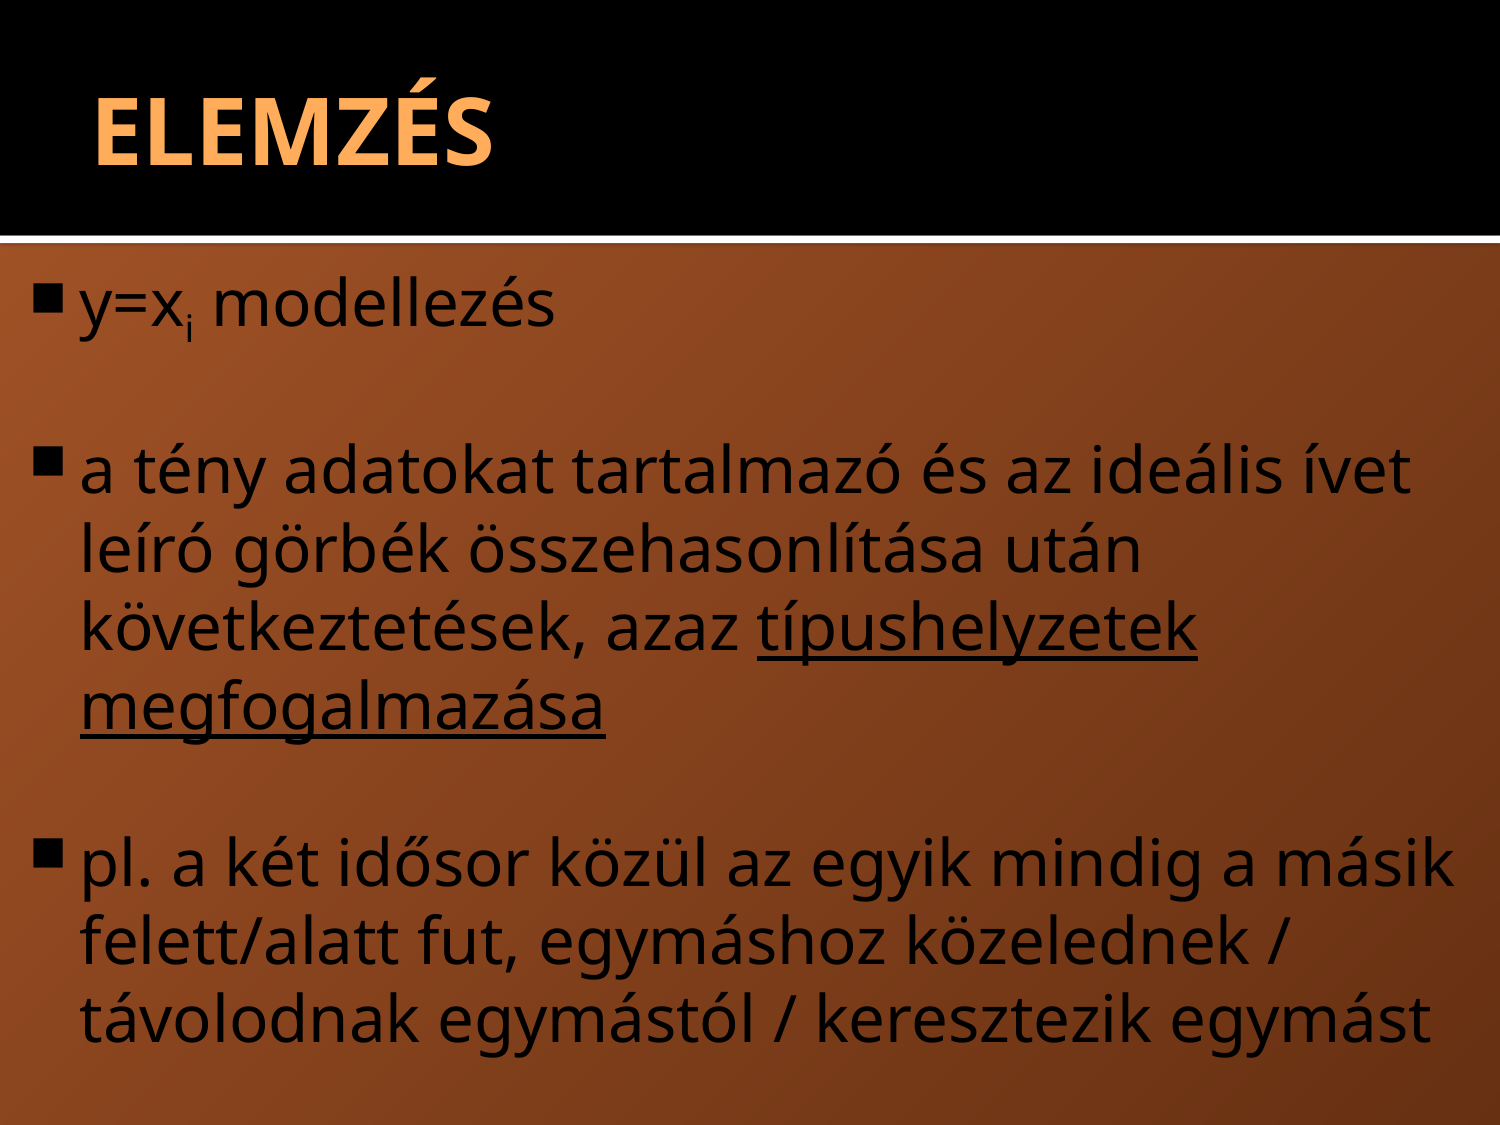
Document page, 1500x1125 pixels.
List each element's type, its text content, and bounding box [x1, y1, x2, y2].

list y=xi modellezés a tény adatokat tartalmazó és az ideális ívet leíró görbék összehasonlítása után következtetések, azaz típushelyzetek megfogalmazása pl. a két idősor közül az egyik mindig a másik felett/alatt fut, egymáshoz közelednek / távolodnak egymástól / keresztezik egymást [0, 246, 1500, 1125]
title ELEMZÉS [75, 25, 1425, 231]
